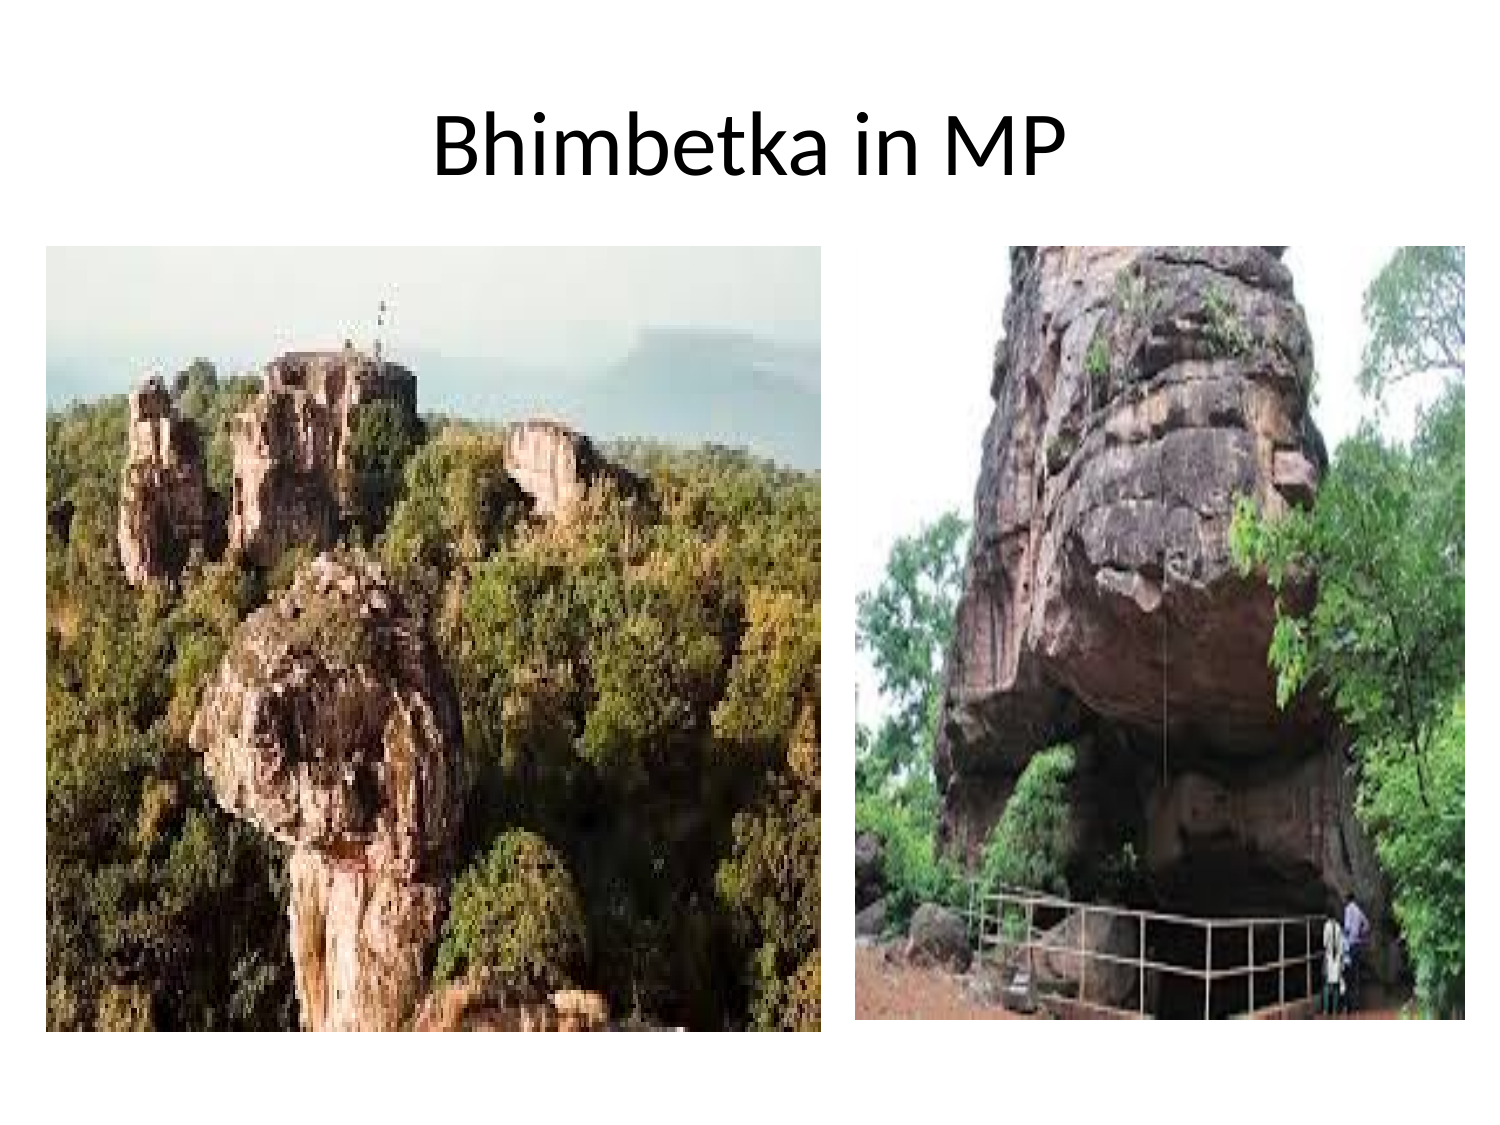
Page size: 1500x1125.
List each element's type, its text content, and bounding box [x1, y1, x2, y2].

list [46, 245, 821, 1032]
title Bhimbetka in MP [75, 45, 1425, 233]
picture [855, 245, 1466, 1020]
